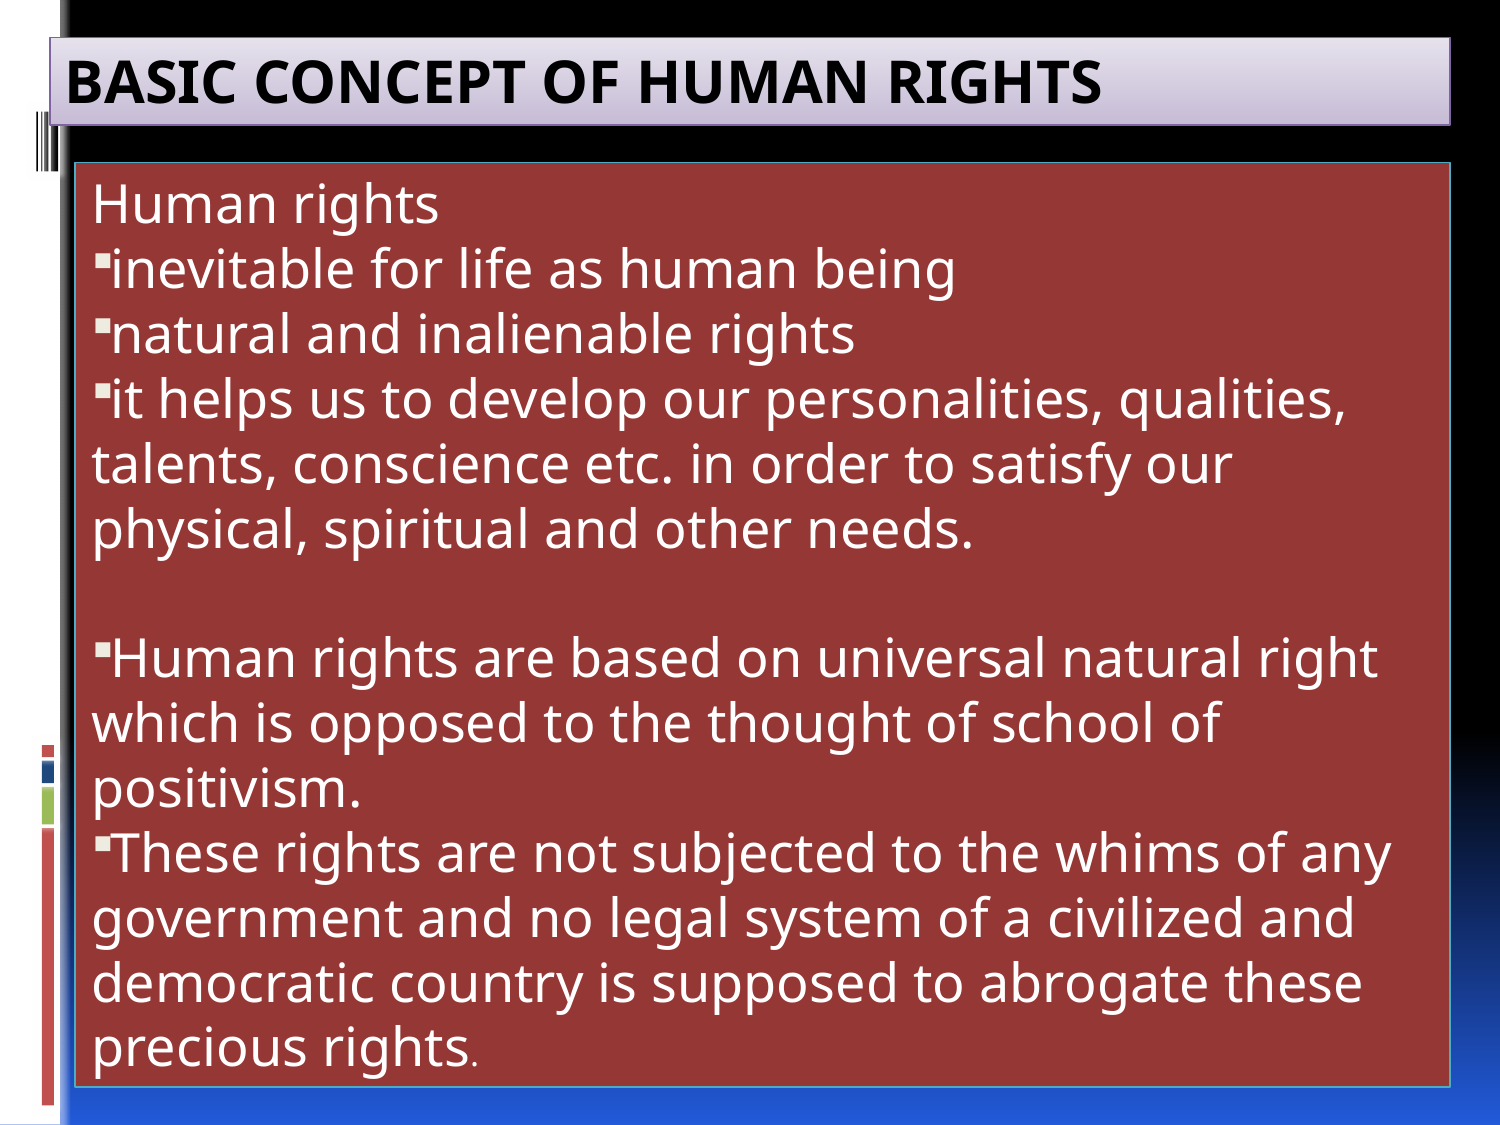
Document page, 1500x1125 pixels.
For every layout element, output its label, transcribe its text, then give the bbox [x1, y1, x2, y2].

title Basic Concept of Human Rights [49, 37, 1451, 126]
subtitle Human rights inevitable for life as human being natural and inalienable rights it helps us to develop our personalities, qualities, talents, conscience etc. in order to satisfy our physical, spiritual and other needs. Human rights are based on universal natural right which is opposed to the thought of school of positivism. These rights are not subjected to the whims of any government and no legal system of a civilized and democratic country is supposed to abrogate these precious rights. [74, 162, 1451, 1088]
